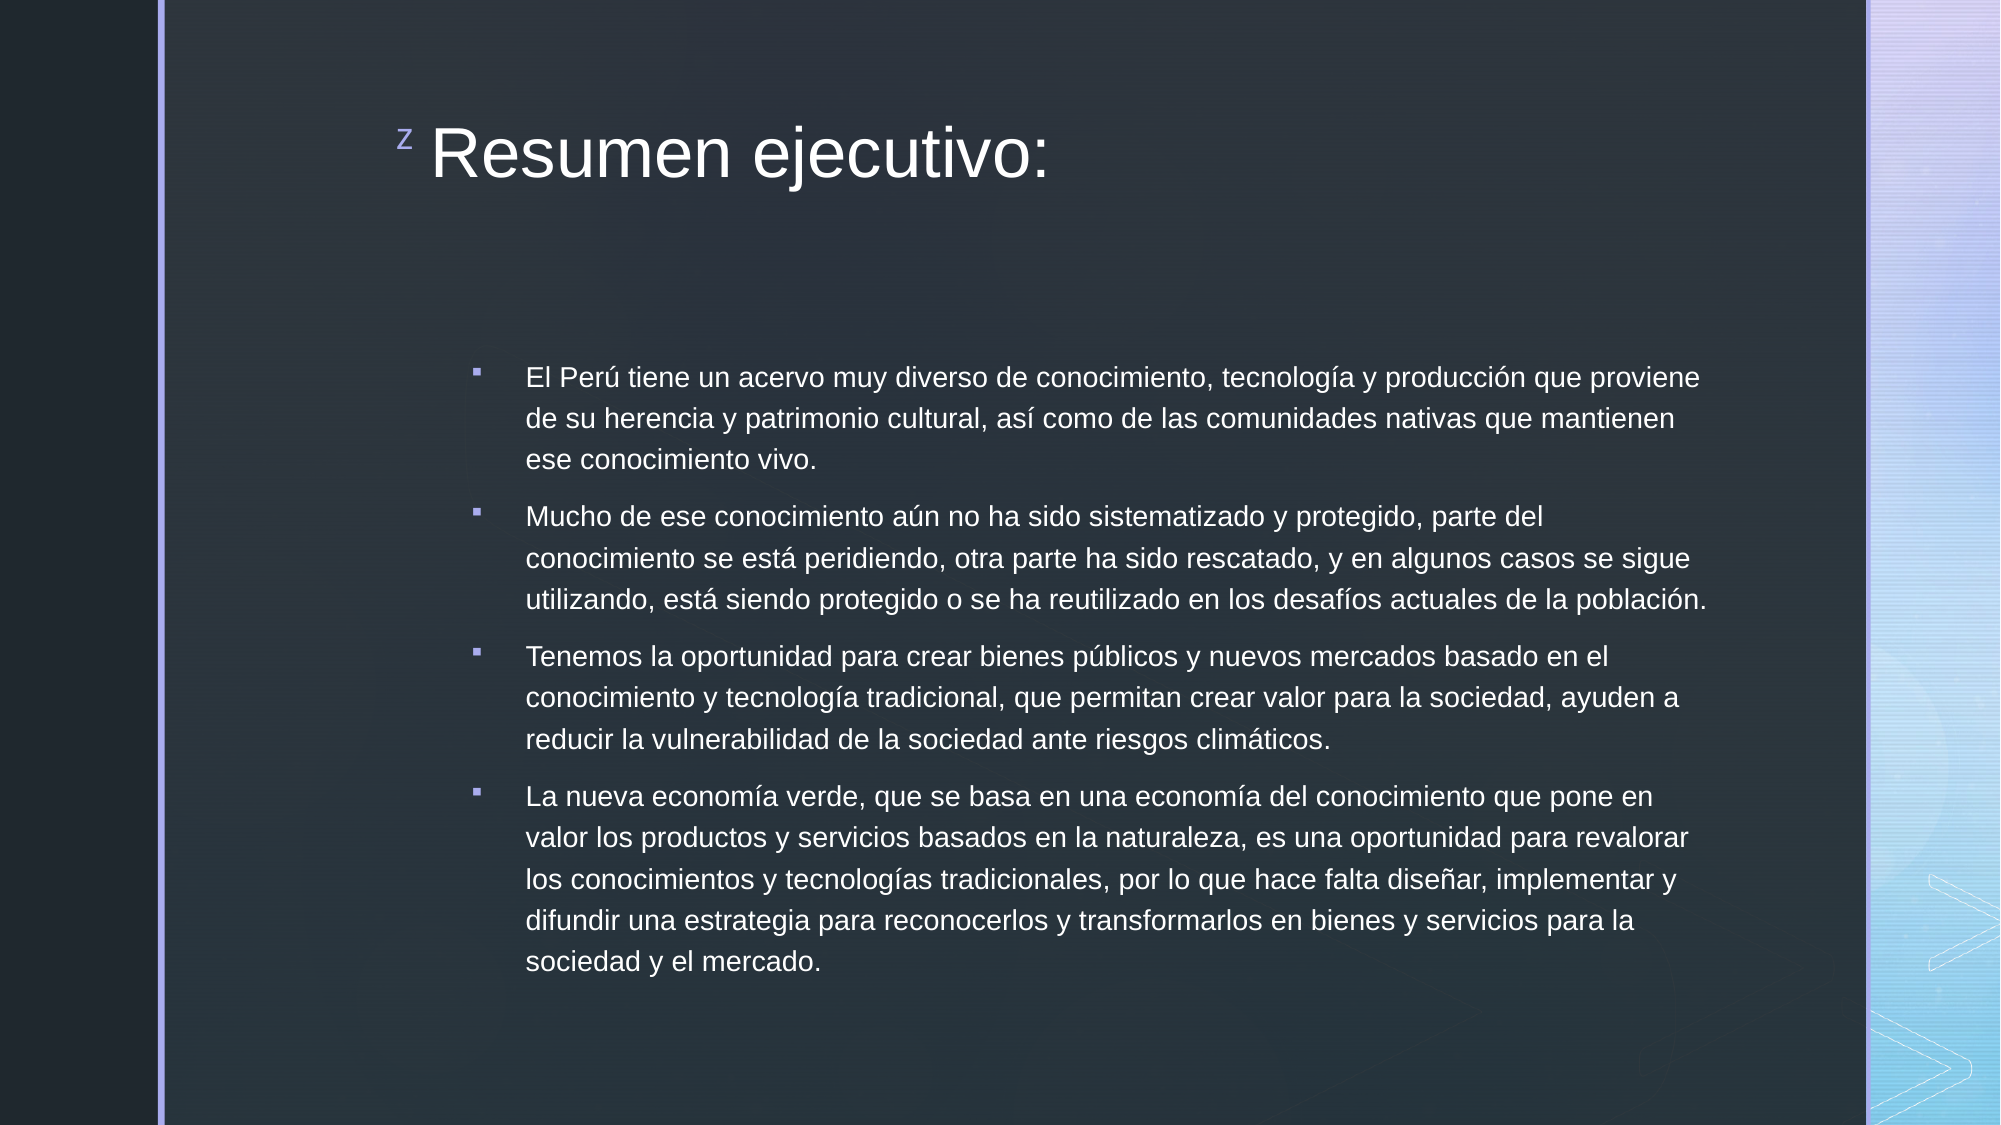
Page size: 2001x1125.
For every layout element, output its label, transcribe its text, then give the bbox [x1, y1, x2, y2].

title Resumen ejecutivo: [0, 108, 1067, 286]
list El Perú tiene un acervo muy diverso de conocimiento, tecnología y producción que proviene de su herencia y patrimonio cultural, así como de las comunidades nativas que mantienen ese conocimiento vivo. Mucho de ese conocimiento aún no ha sido sistematizado y protegido, parte del conocimiento se está peridiendo, otra parte ha sido rescatado, y en algunos casos se sigue utilizando, está siendo protegido o se ha reutilizado en los desafíos actuales de la población. Tenemos la oportunidad para crear bienes públicos y nuevos mercados basado en el conocimiento y tecnología tradicional, que permitan crear valor para la sociedad, ayuden a reducir la vulnerabilidad de la sociedad ante riesgos climáticos. La nueva economía verde, que se basa en una economía del conocimiento que pone en valor los productos y servicios basados en la naturaleza, es una oportunidad para revalorar los conocimientos y tecnologías tradicionales, por lo que hace falta diseñar, implementar y difundir una estrategia para reconocerlos y transformarlos en bienes y servicios para la sociedad y el mercado. [454, 336, 1734, 993]
picture [1871, 0, 2001, 1125]
